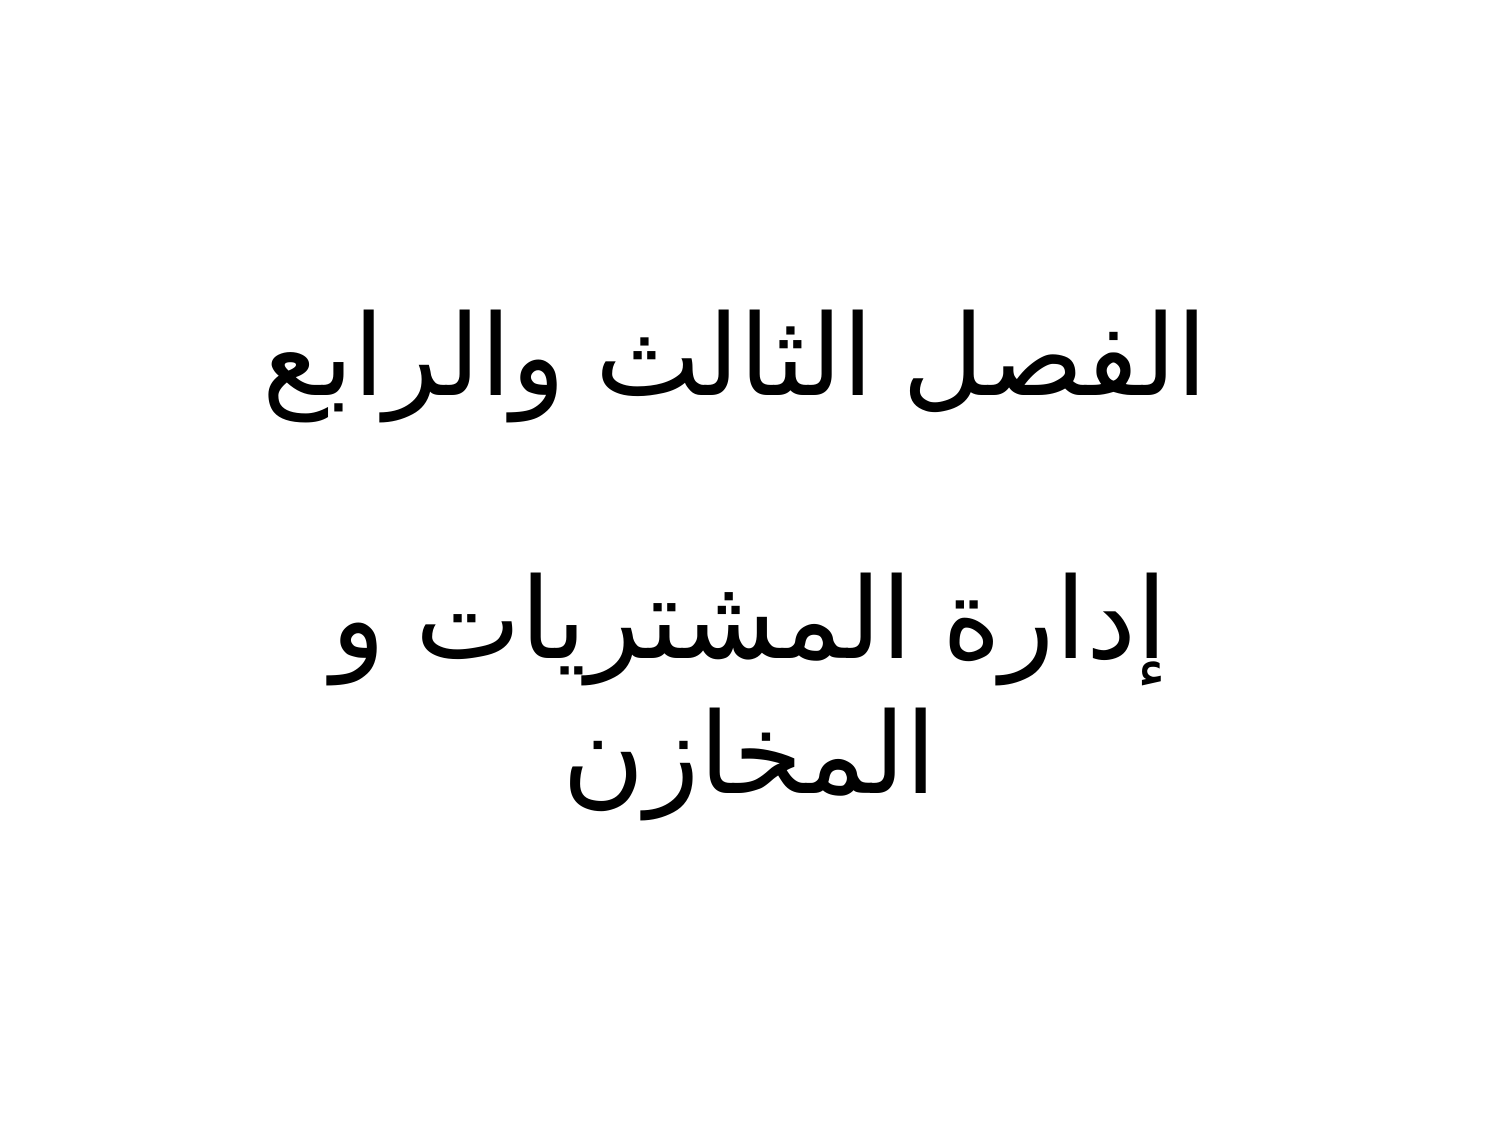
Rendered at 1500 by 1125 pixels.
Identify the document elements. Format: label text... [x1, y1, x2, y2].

subtitle إدارة المشتريات و المخازن [225, 538, 1275, 775]
title الفصل الثالث والرابع [112, 231, 1388, 468]
